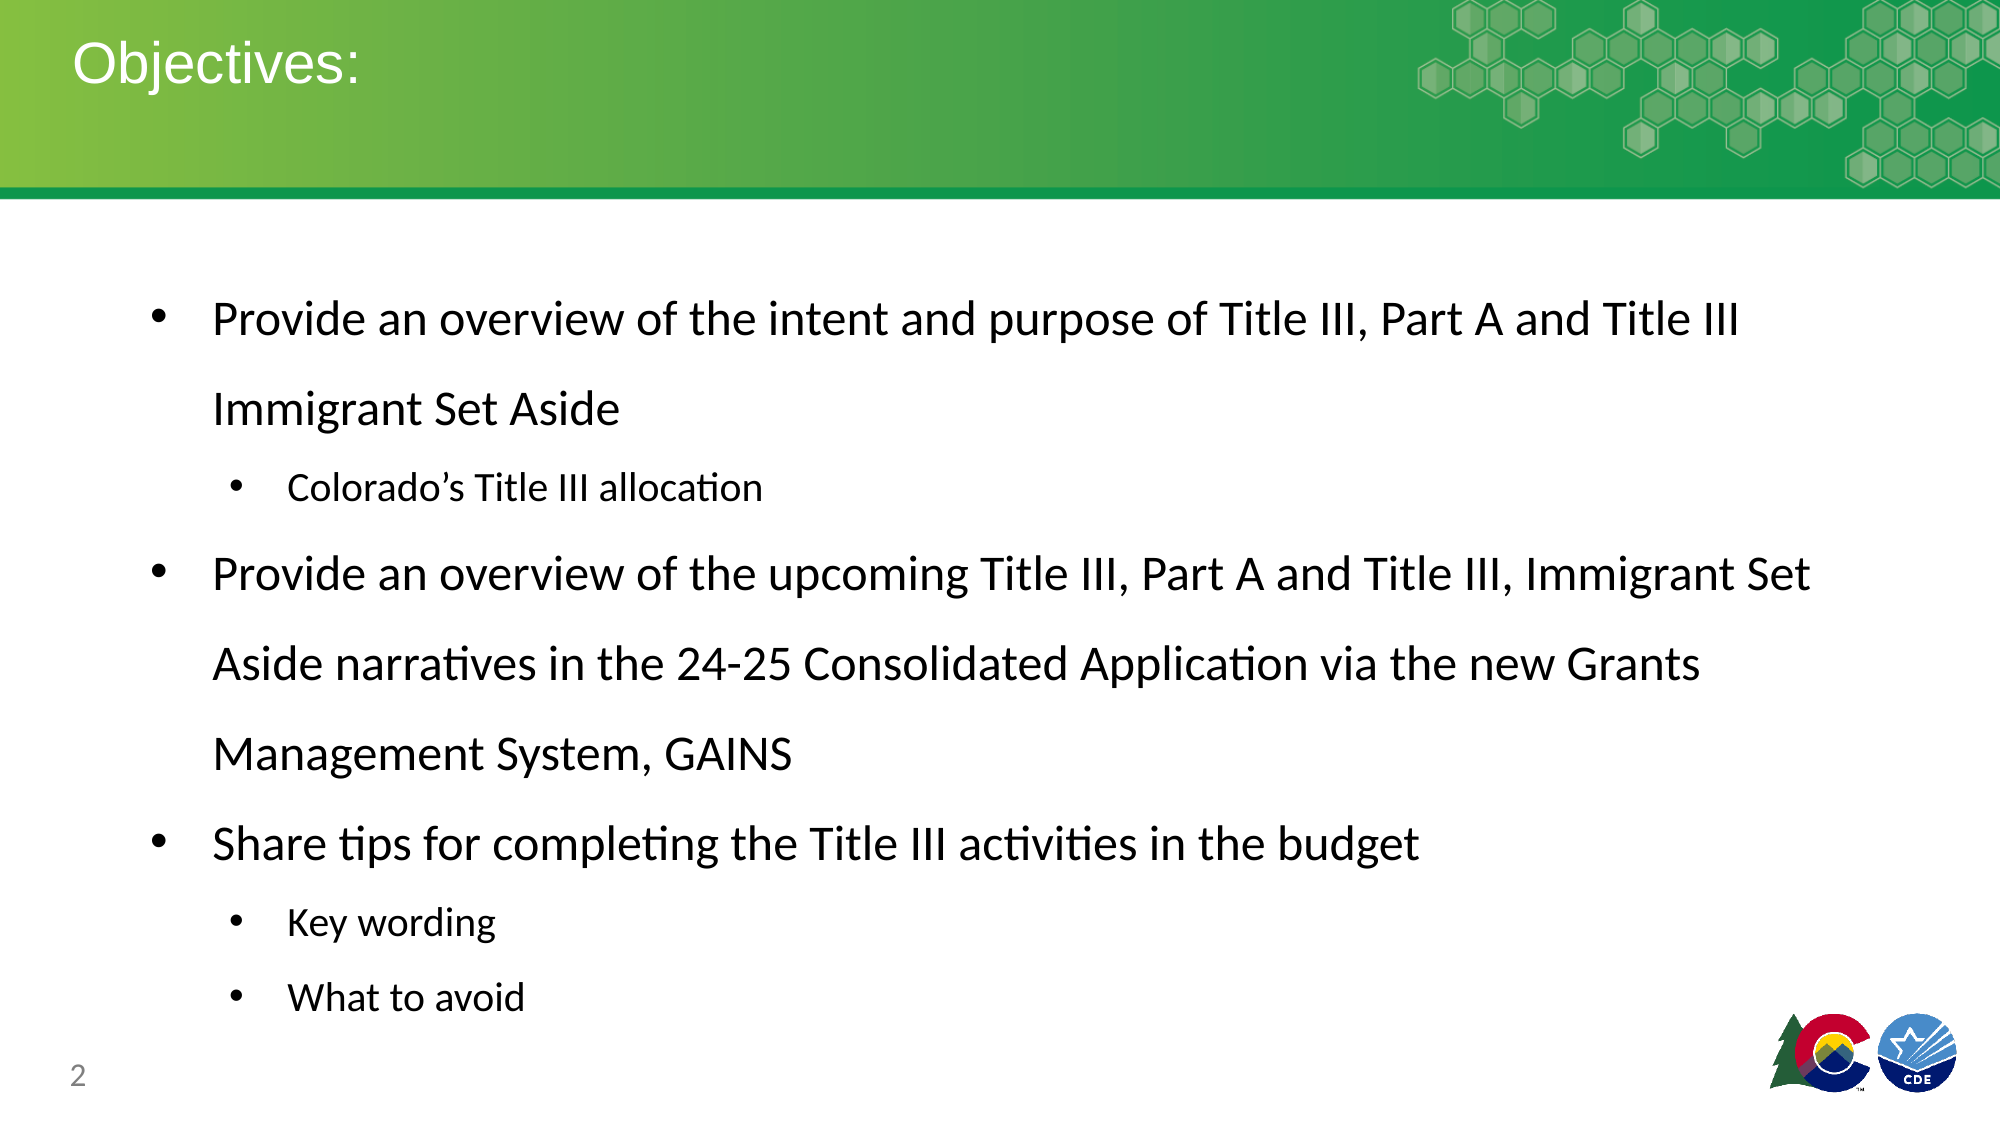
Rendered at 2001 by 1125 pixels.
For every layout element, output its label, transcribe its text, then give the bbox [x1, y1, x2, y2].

title Objectives: [72, 33, 1396, 182]
list Provide an overview of the intent and purpose of Title III, Part A and Title III Immigrant Set Aside Colorado’s Title III allocation Provide an overview of the upcoming Title III, Part A and Title III, Immigrant Set Aside narratives in the 24-25 Consolidated Application via the new Grants Management System, GAINS Share tips for completing the Title III activities in the budget Key wording What to avoid [137, 254, 1863, 1054]
picture [1768, 1012, 1957, 1093]
slide_number 2 [54, 1042, 505, 1103]
picture [0, 0, 2000, 200]
